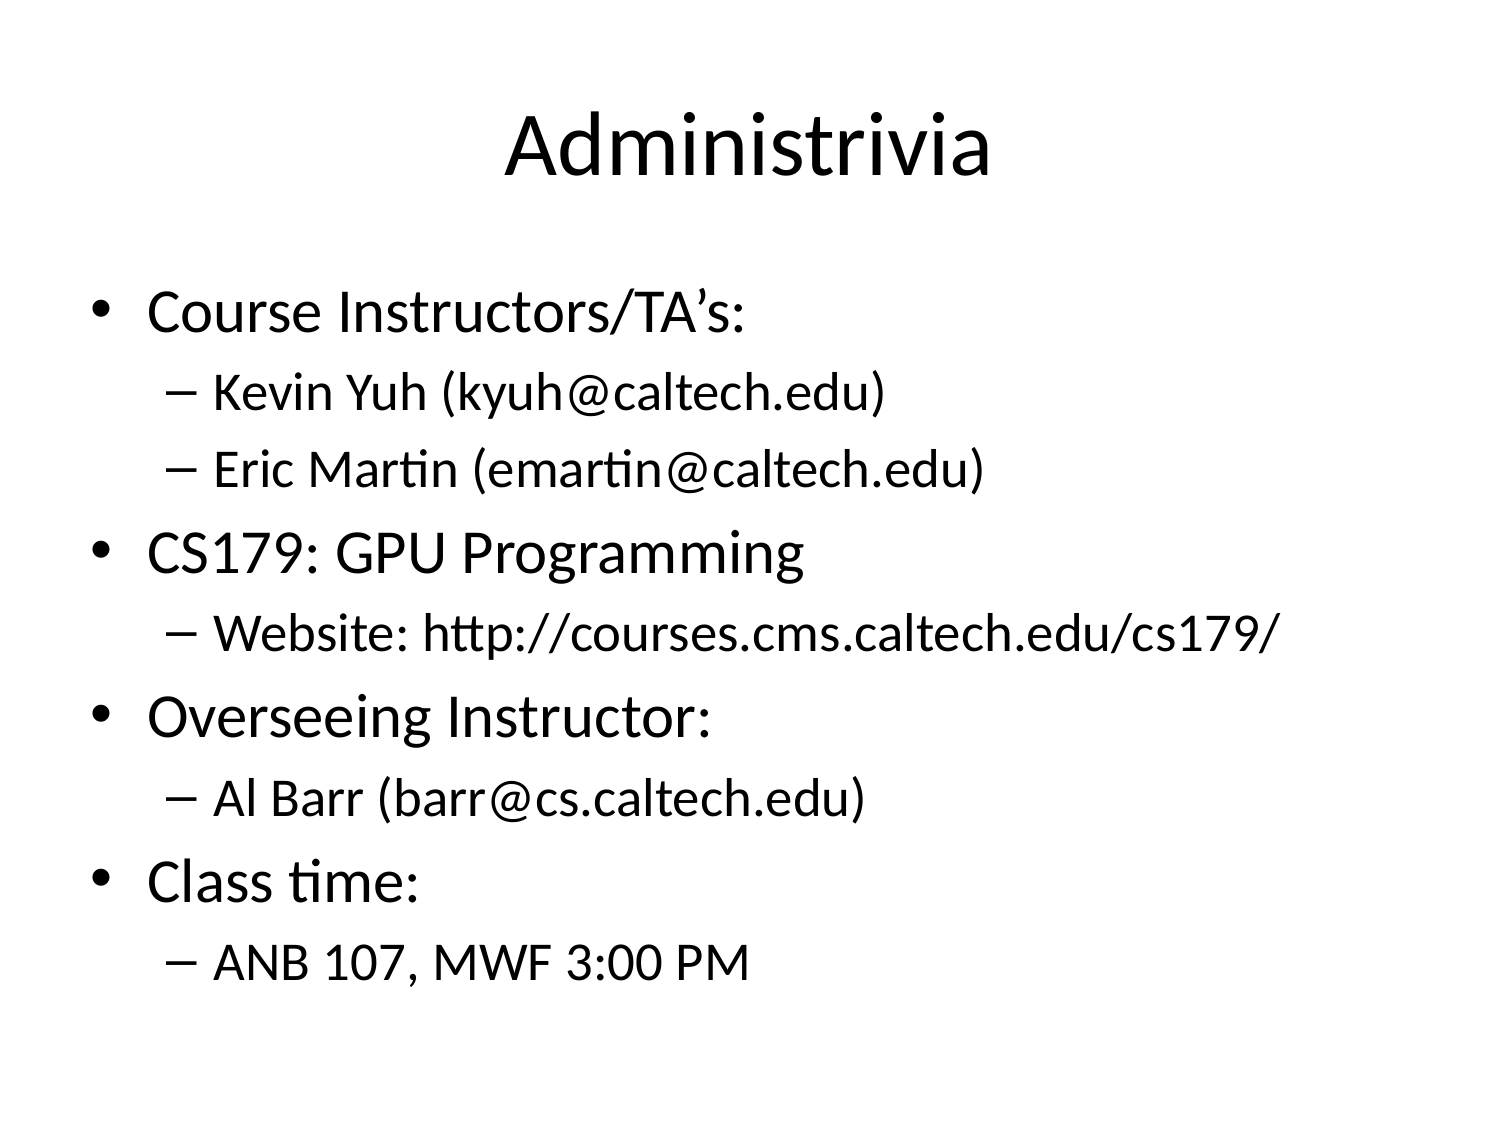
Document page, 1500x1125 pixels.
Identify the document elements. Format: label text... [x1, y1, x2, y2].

list Course Instructors/TA’s: Kevin Yuh (kyuh@caltech.edu) Eric Martin (emartin@caltech.edu) CS179: GPU Programming Website: http://courses.cms.caltech.edu/cs179/ Overseeing Instructor: Al Barr (barr@cs.caltech.edu) Class time: ANB 107, MWF 3:00 PM [75, 262, 1425, 1005]
title Administrivia [75, 45, 1425, 233]
